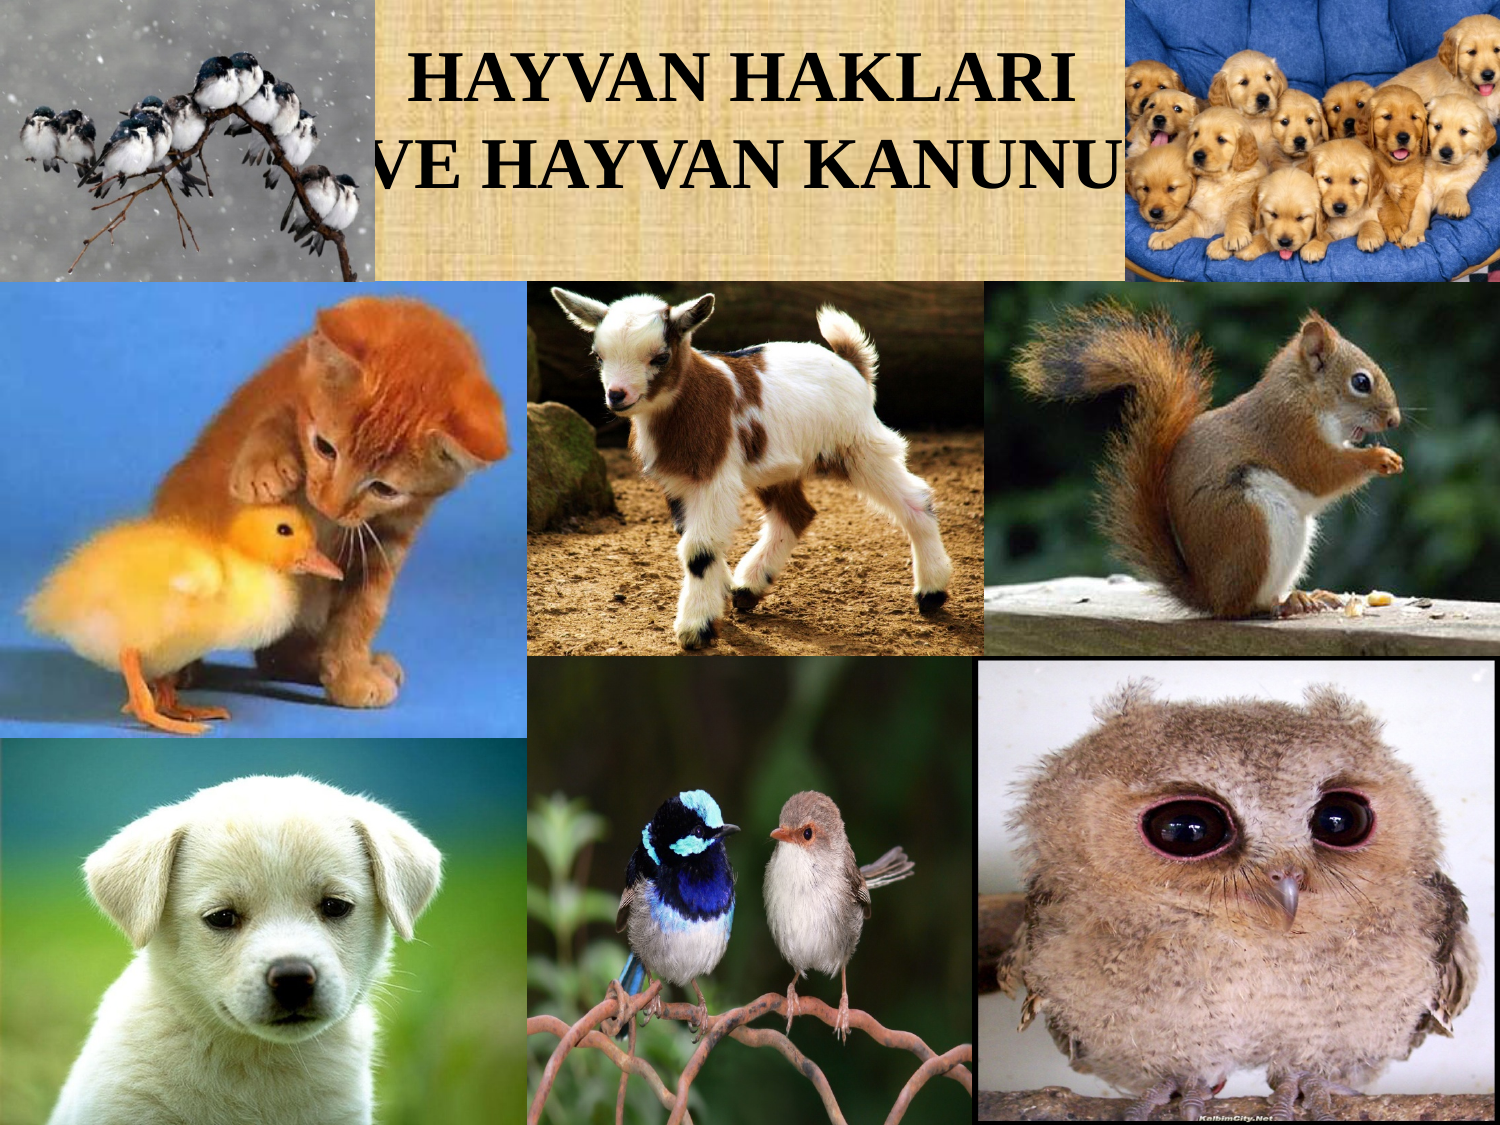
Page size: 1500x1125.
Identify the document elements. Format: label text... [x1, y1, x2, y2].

title HAYVAN HAKLARI VE HAYVAN KANUNU [379, 117, 1119, 235]
picture [0, 0, 1500, 1125]
